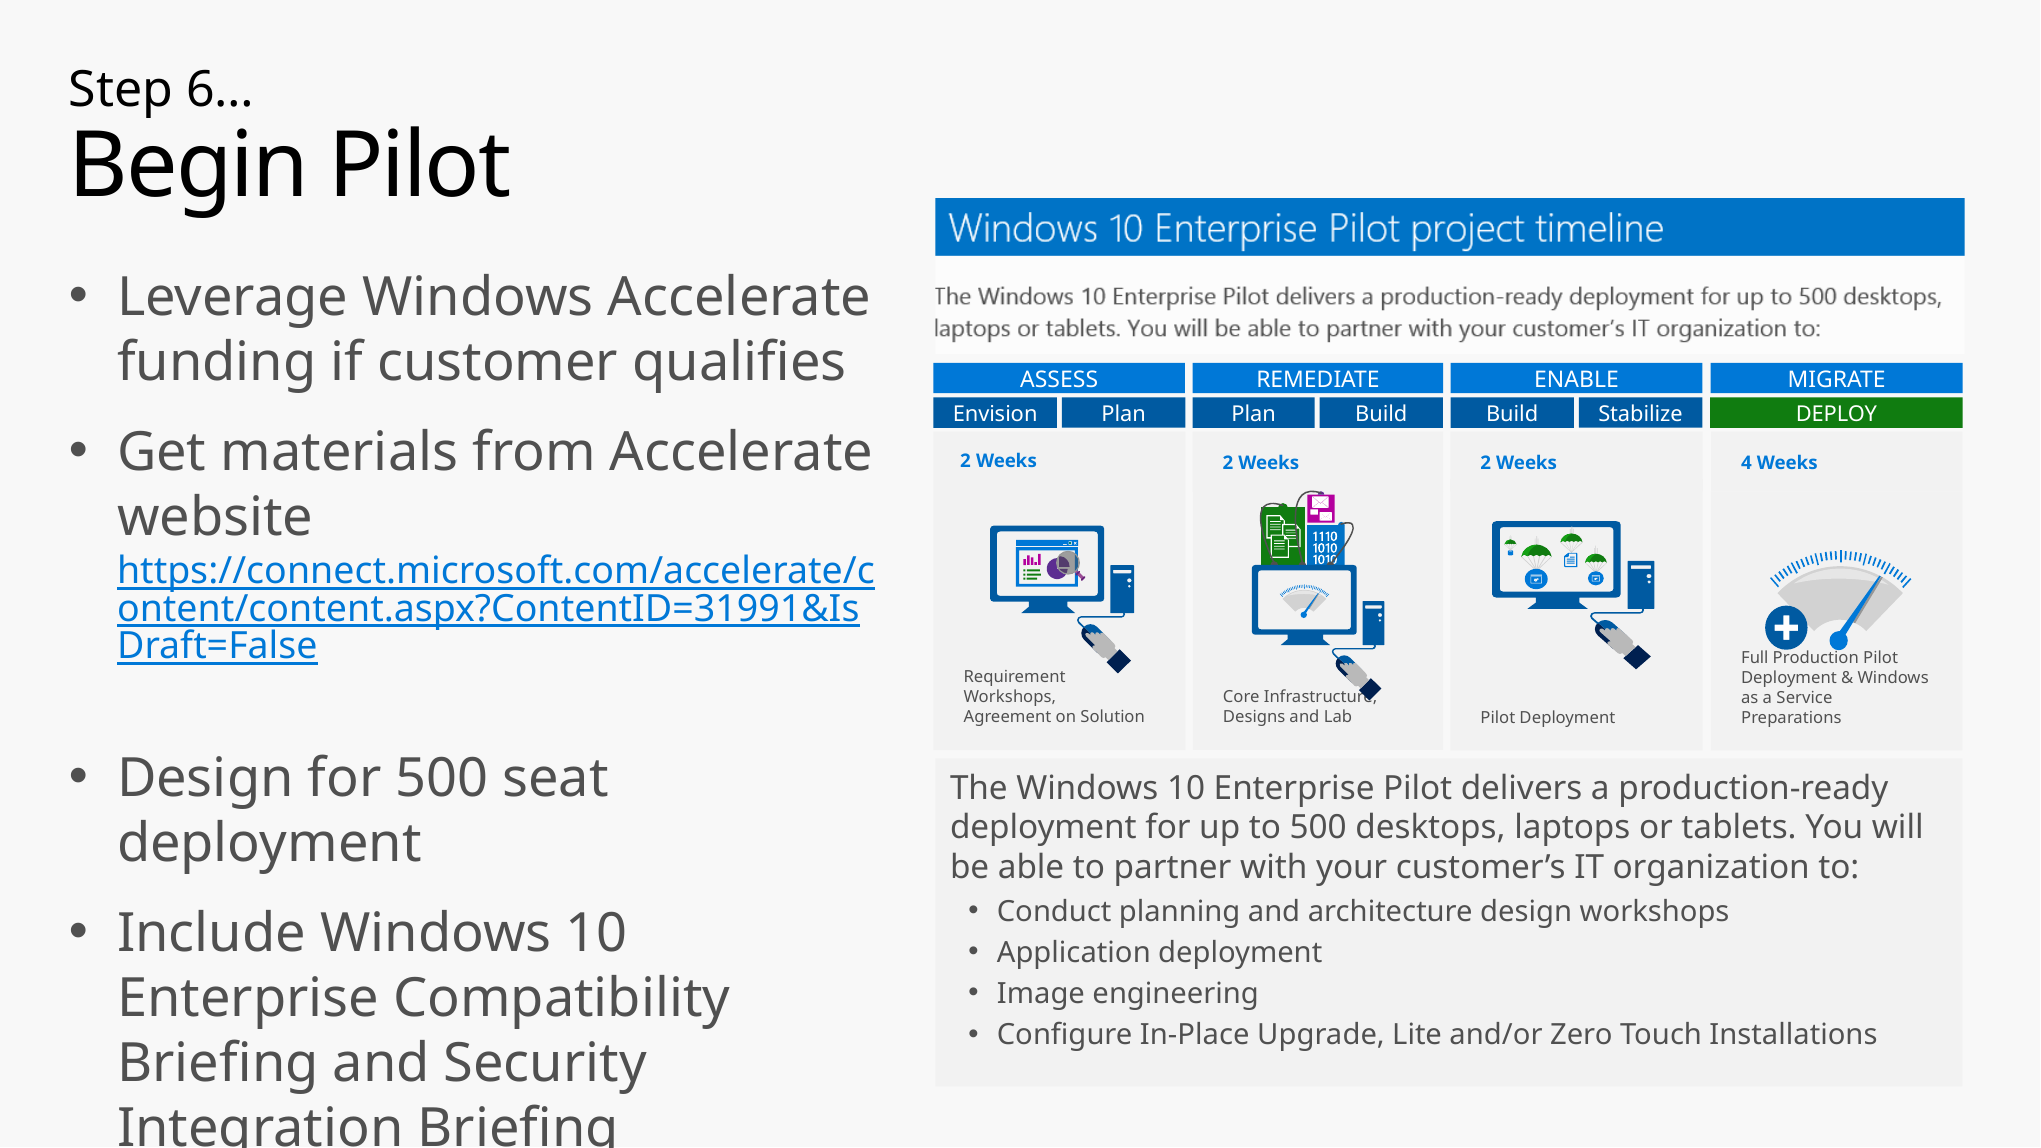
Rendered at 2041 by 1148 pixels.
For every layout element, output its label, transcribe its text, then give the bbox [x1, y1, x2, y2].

title Step 6… Begin Pilot [45, 48, 1996, 199]
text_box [1709, 362, 1963, 751]
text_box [933, 362, 1186, 751]
picture [935, 198, 1965, 355]
text_box The Windows 10 Enterprise Pilot delivers a production-ready deployment for up to 500 desktops, laptops or tablets. You will be able to partner with your customer’s IT organization to: Conduct planning and architecture design workshops Application deployment Image engineering Configure In-Place Upgrade, Lite and/or Zero Touch Installations [935, 758, 1963, 1087]
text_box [1450, 362, 1703, 751]
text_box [1192, 362, 1444, 751]
list Leverage Windows Accelerate funding if customer qualifies Get materials from Accelerate website https://connect.microsoft.com/accelerate/content/content.aspx?ContentID=31991&IsDraft=False Design for 500 seat deployment Include Windows 10 Enterprise Compatibility Briefing and Security Integration Briefing [45, 246, 905, 969]
